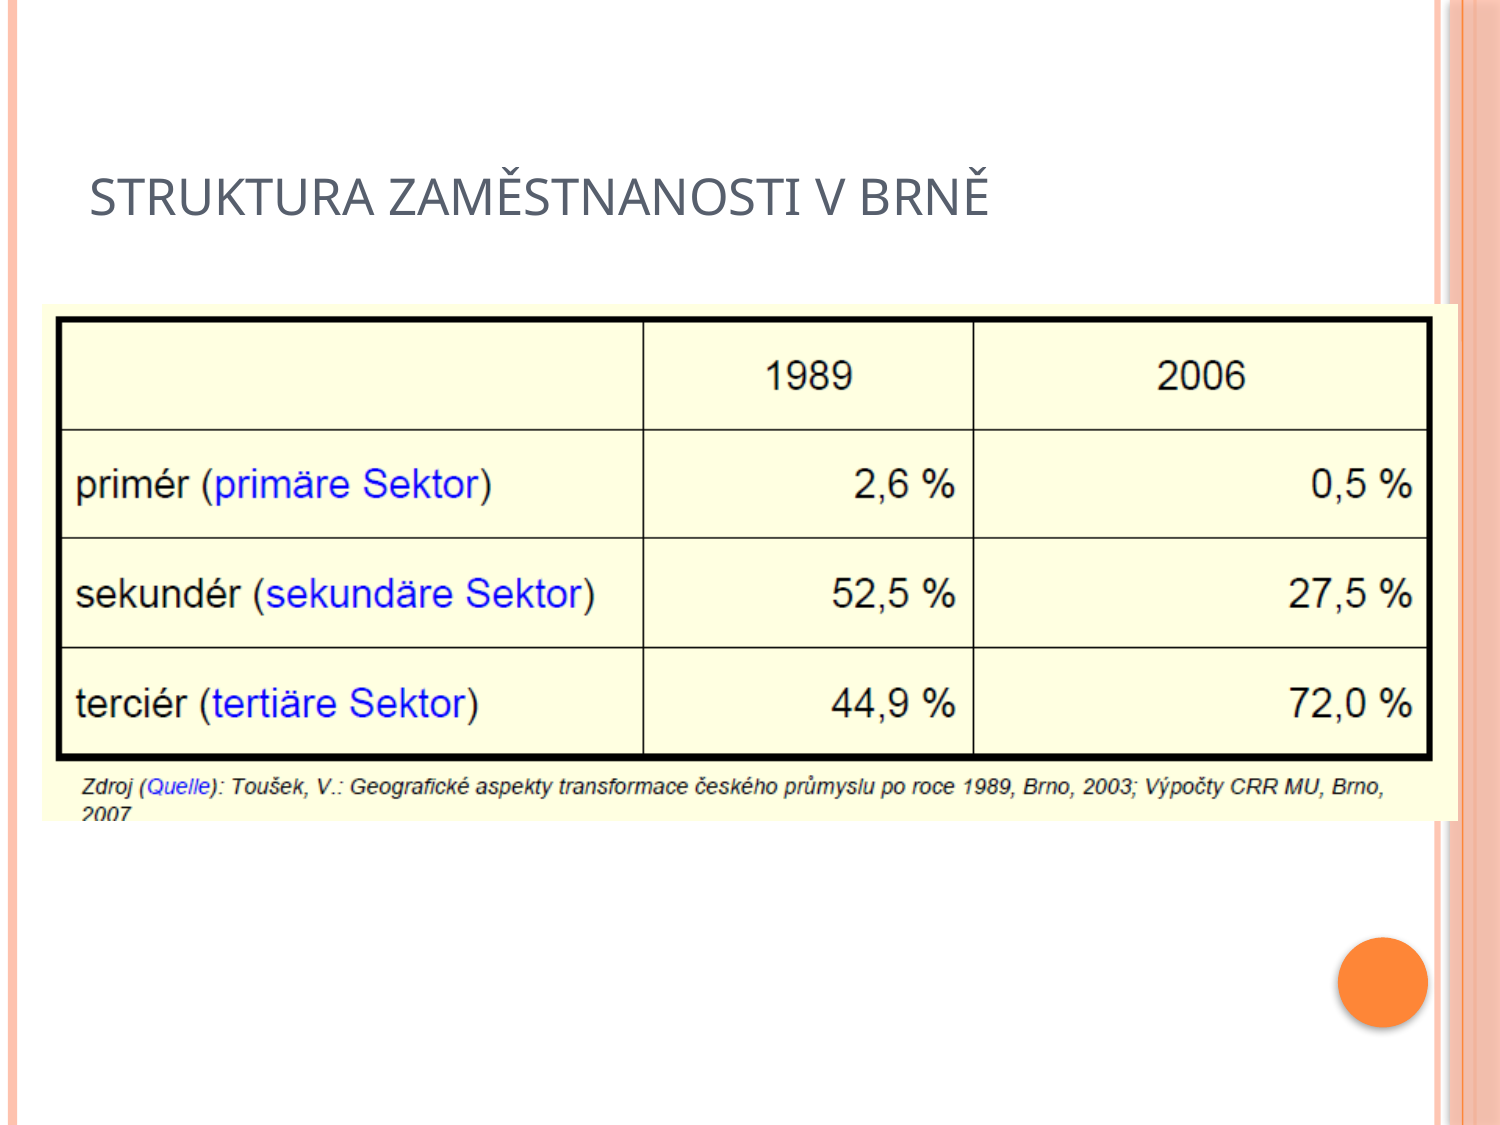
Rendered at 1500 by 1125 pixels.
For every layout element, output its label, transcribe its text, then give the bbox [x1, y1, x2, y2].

picture [42, 304, 1458, 821]
title Struktura zaměstnanosti v Brně [75, 45, 1300, 233]
